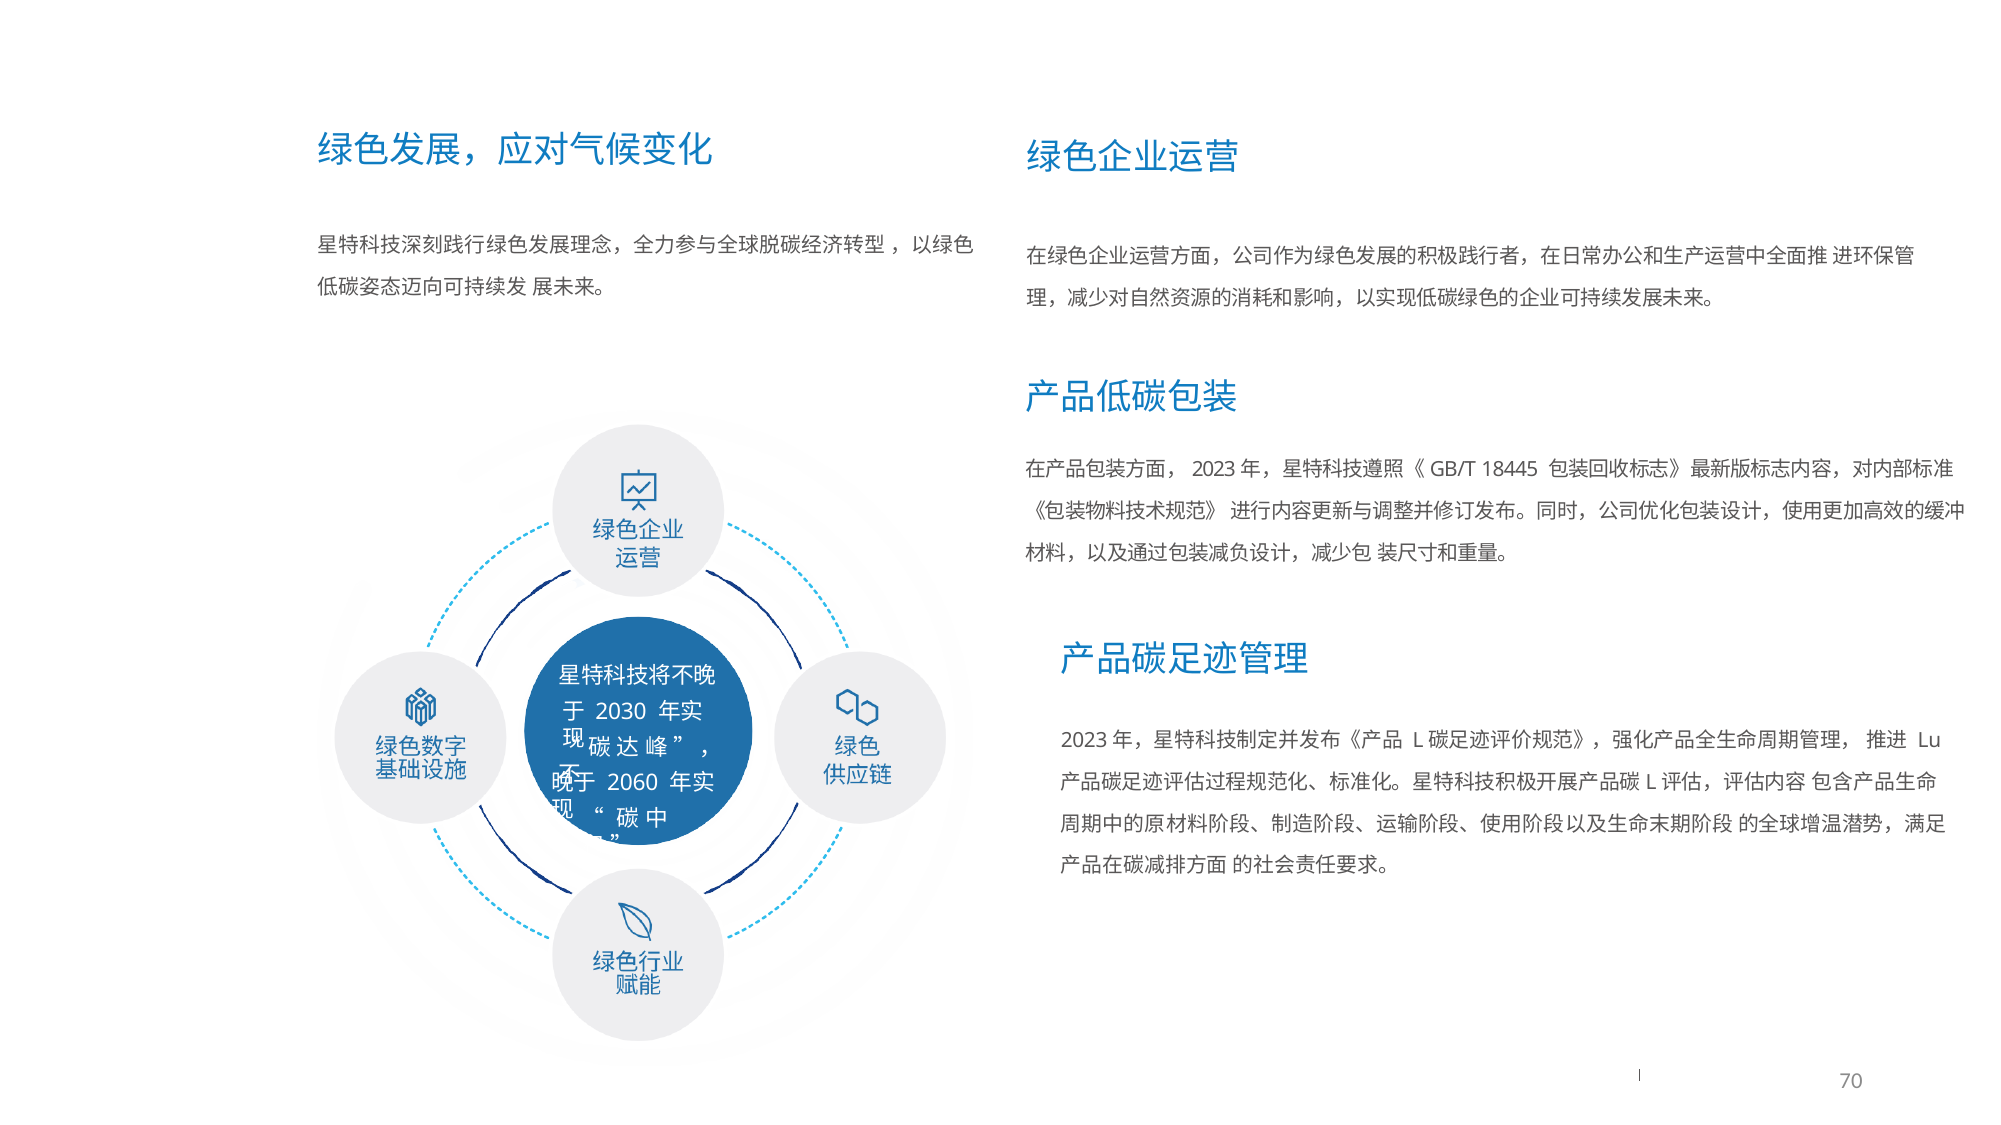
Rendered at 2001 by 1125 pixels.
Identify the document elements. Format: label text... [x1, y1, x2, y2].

text_box 绿色企业运营 在绿色企业运营方面，公司作为绿色发展的积极践行者，在日常办公和生产运营中全面推 进环保管理，减少对自然资源的消耗和影响，以实现低碳绿色的企业可持续发展未来。 [1024, 132, 1934, 336]
text_box 绿色发展，应对气候变化 星特科技深刻践行绿色发展理念，全力参与全球脱碳经济转型 ，以绿色低碳姿态迈向可持续发 展未来。 [315, 124, 976, 299]
text_box 产品低碳包装 在产品包装方面，2023年，星特科技遵照《GB/T 18445 包装回收标志》最新版标志内容，对内部标准《包装物料技术规范》 进行内容更新与调整并修订发布。同时，公司优化包装设计，使用更加高效的缓冲材料，以及通过包装减负设计，减少包 装尺寸和重量。 [1008, 366, 1991, 587]
text_box “碳达峰”，不 [556, 730, 718, 766]
text_box [317, 410, 973, 1067]
text_box [330, 420, 950, 1045]
slide_number 70 [1412, 935, 1863, 1125]
text_box “碳中和” [579, 801, 696, 859]
text_box 星特科技将不晚 [556, 658, 718, 688]
text_box 于 2030 年实现 [560, 694, 715, 730]
text_box 晚于 2060 年实现 [549, 766, 726, 823]
text_box 产品碳足迹管理 2023年，星特科技制定并发布《产品 L碳足迹评价规范》，强化产品全生命周期管理， 推进 Lu产品碳足迹评估过程规范化、标准化。星特科技积极开展产品碳L评估，评估内容 包含产品生命周期中的原材料阶段、制造阶段、运输阶段、使用阶段以及生命末期阶段 的全球增温潜势，满足产品在碳减排方面 的社会责任要求。 [1058, 634, 1955, 935]
